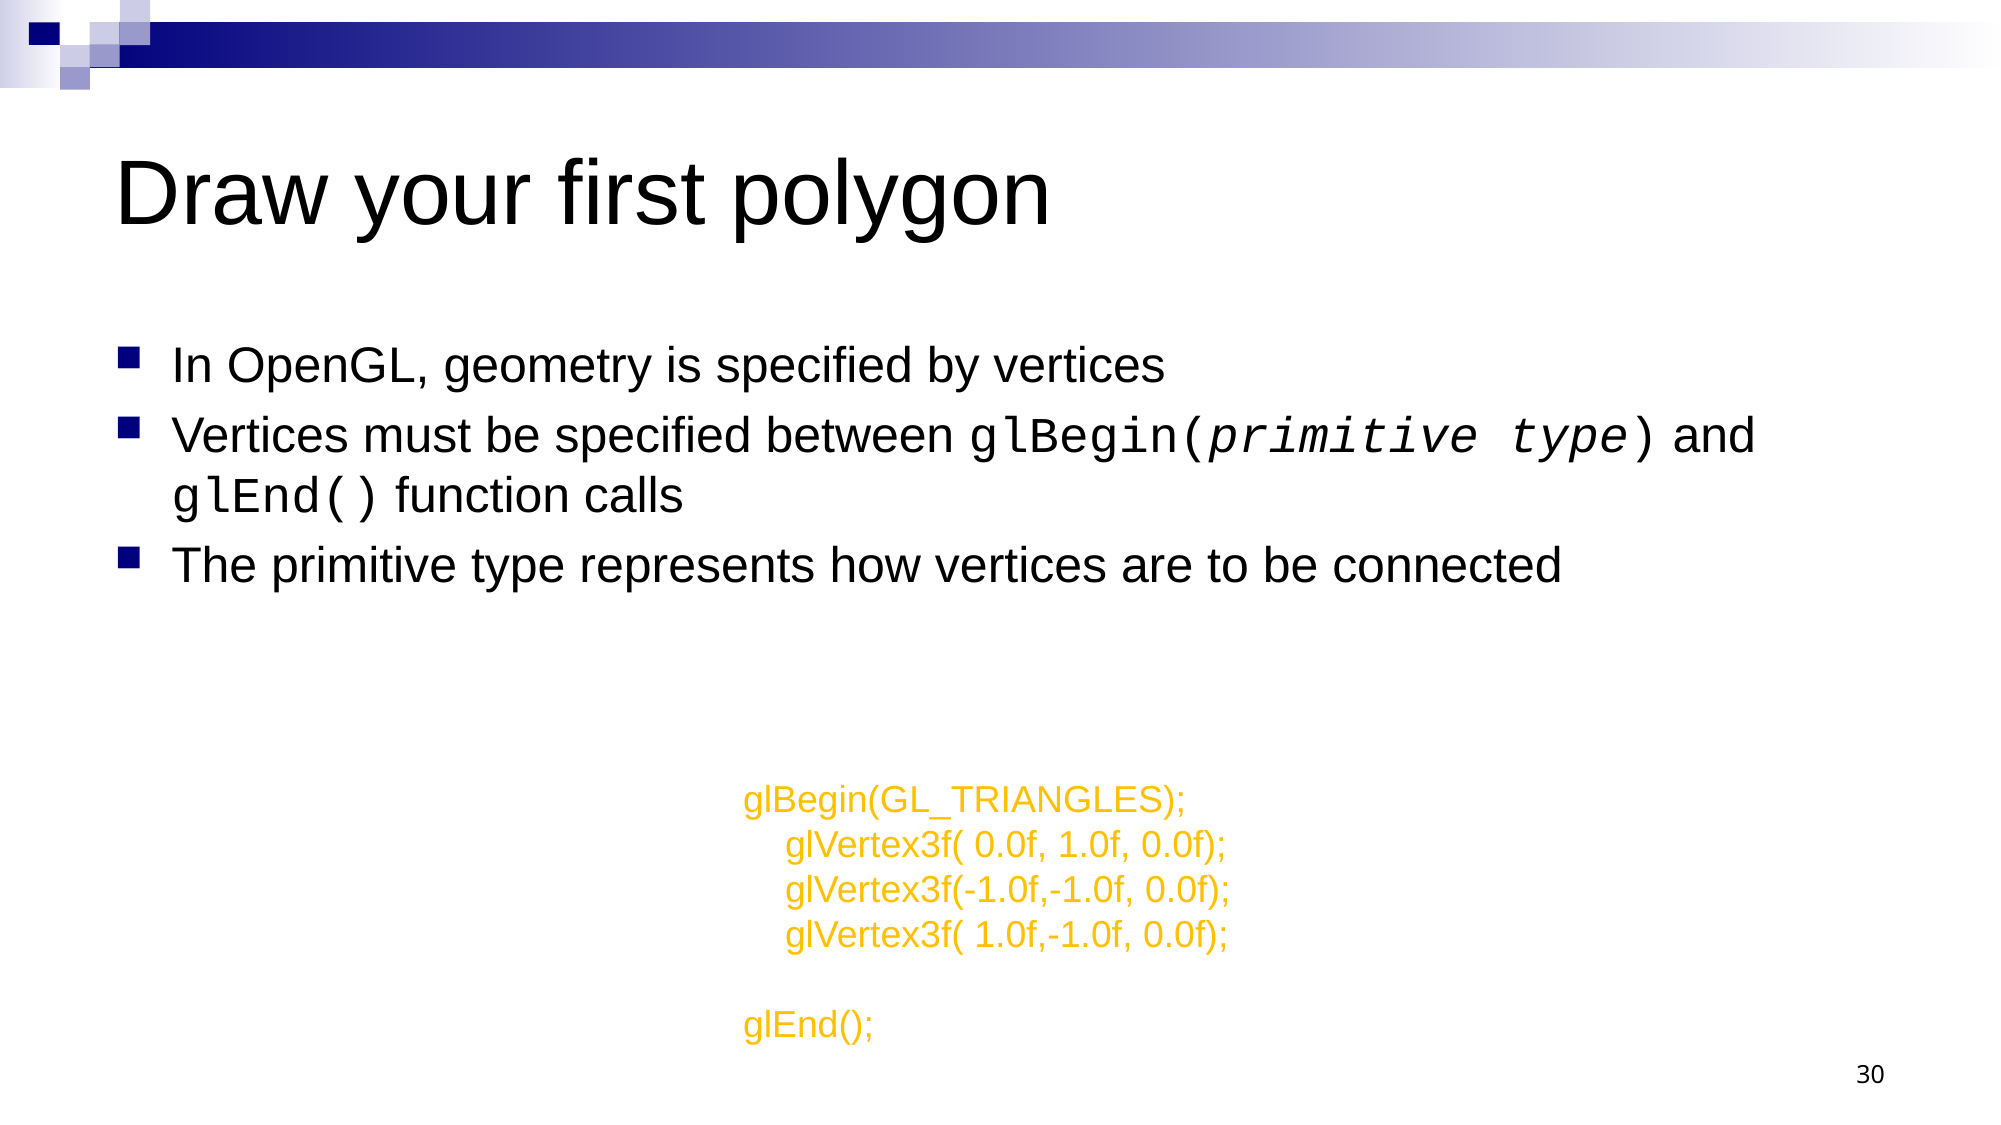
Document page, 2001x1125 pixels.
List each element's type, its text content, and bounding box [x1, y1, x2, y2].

text_box glBegin(GL_TRIANGLES); glVertex3f( 0.0f, 1.0f, 0.0f); glVertex3f(-1.0f,-1.0f, 0.0f); glVertex3f( 1.0f,-1.0f, 0.0f); glEnd(); [728, 767, 1479, 1053]
slide_number 30 [1433, 1025, 1900, 1100]
list In OpenGL, geometry is specified by vertices Vertices must be specified between glBegin(primitive type) and glEnd() function calls The primitive type represents how vertices are to be connected [99, 324, 1900, 963]
title Draw your first polygon [99, 75, 1900, 300]
